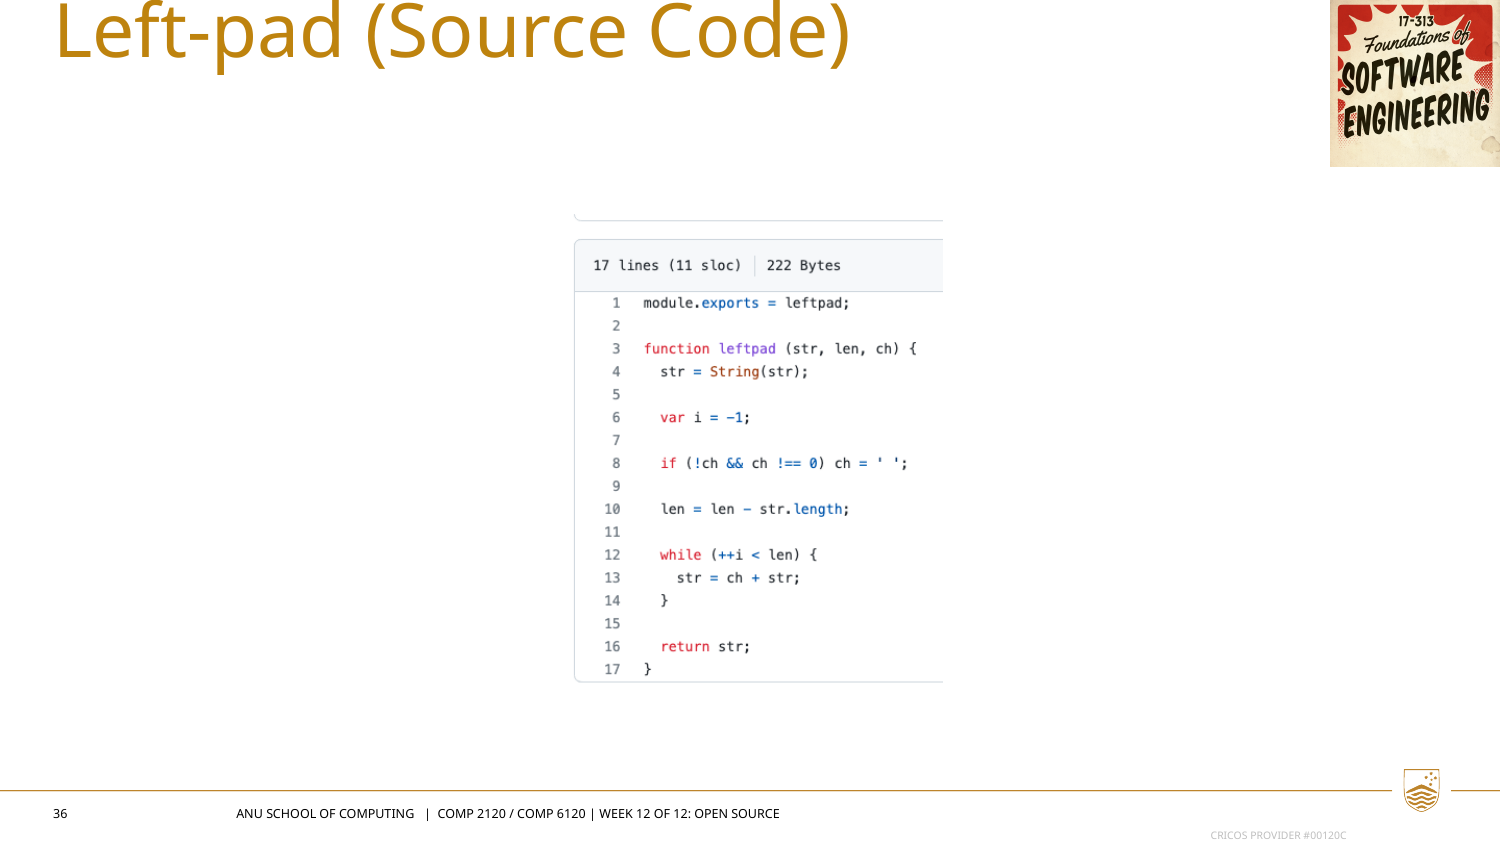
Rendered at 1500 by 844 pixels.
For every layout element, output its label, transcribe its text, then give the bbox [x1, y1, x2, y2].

slide_number 36 [53, 806, 113, 824]
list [551, 214, 943, 694]
picture [1330, 0, 1500, 167]
picture [0, 769, 1500, 812]
list Left-pad (Source Code) [53, 0, 1330, 145]
footer ANU SCHOOL OF COMPUTING | COMP 2120 / COMP 6120 | WEEK 12 OF 12: Open Source [236, 806, 1122, 824]
